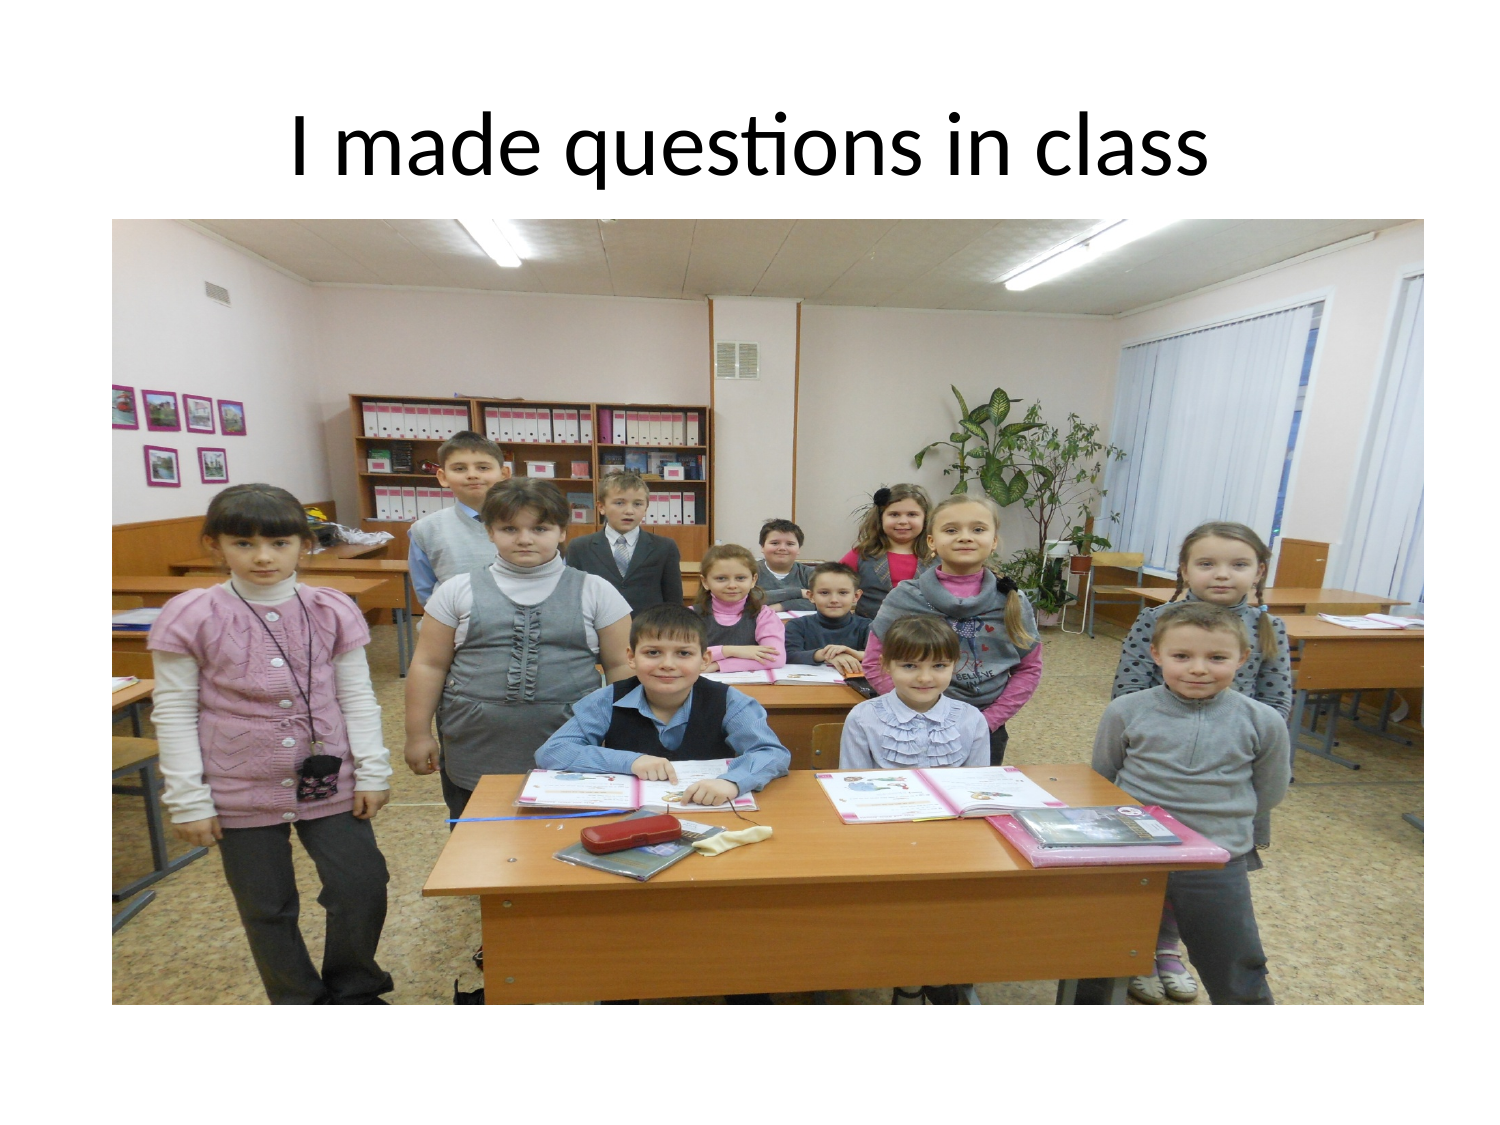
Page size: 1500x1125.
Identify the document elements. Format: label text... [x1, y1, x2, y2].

title I made questions in class [74, 44, 1426, 233]
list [111, 219, 1424, 1006]
